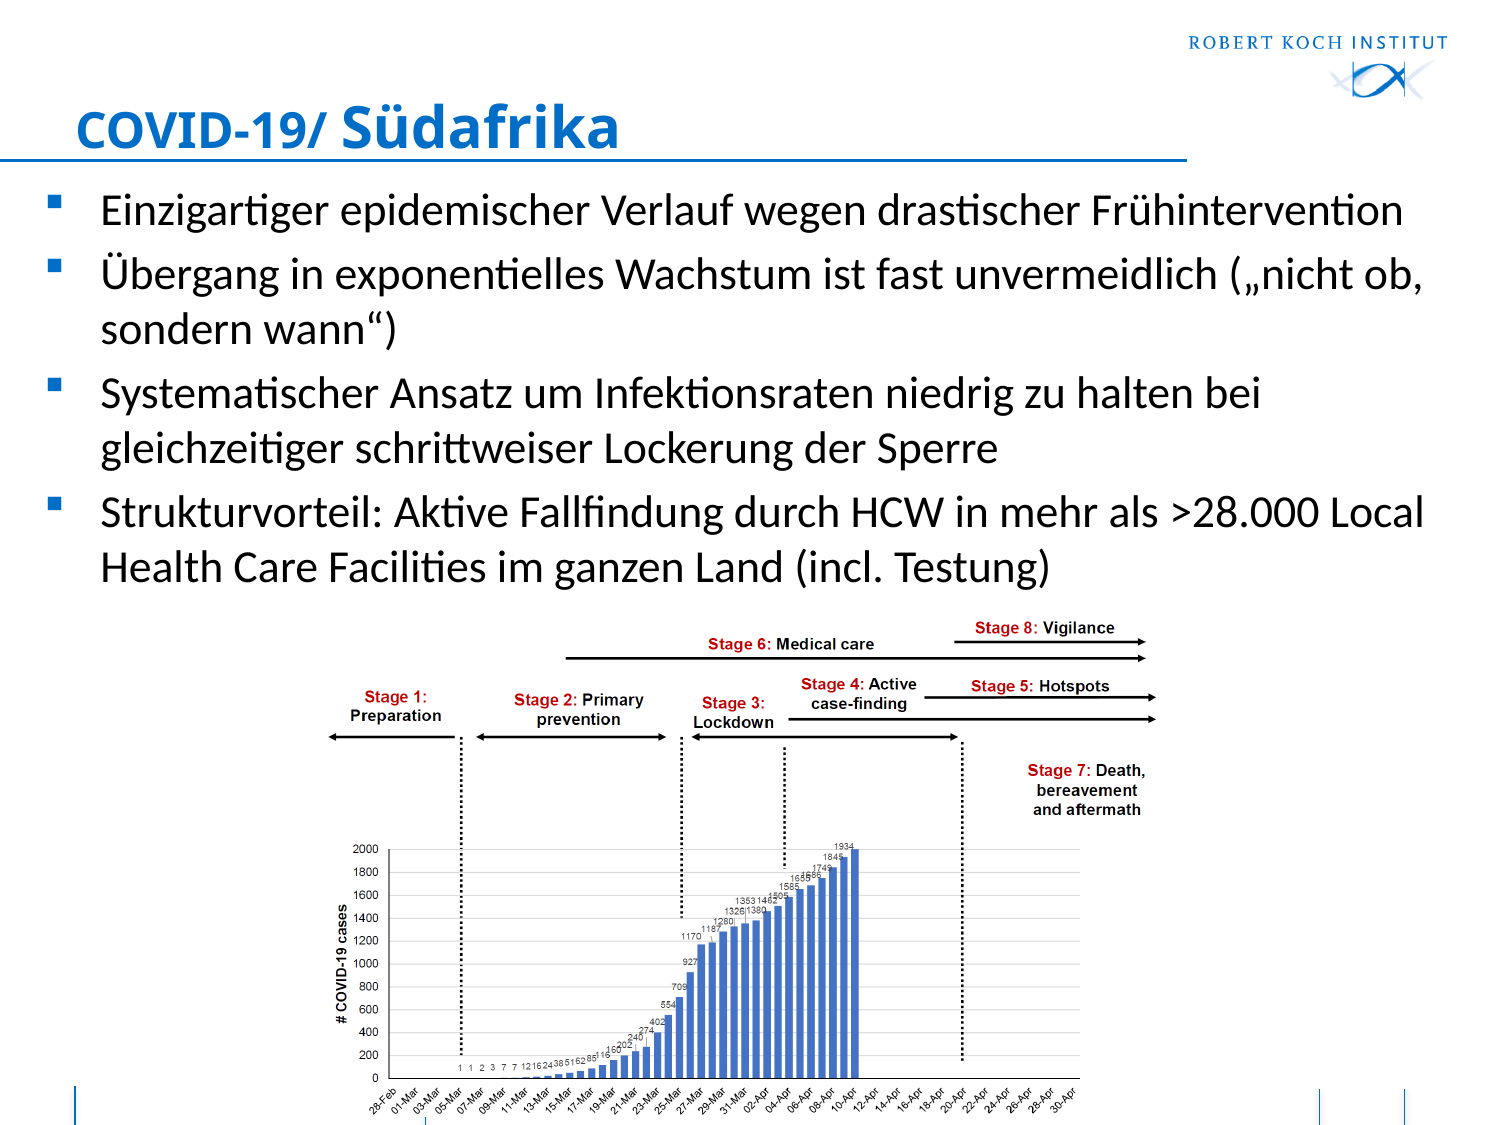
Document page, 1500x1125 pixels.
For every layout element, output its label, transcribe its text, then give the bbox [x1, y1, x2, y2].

text_box Einzigartiger epidemischer Verlauf wegen drastischer Frühintervention Übergang in exponentielles Wachstum ist fast unvermeidlich („nicht ob, sondern wann“) Systematischer Ansatz um Infektionsraten niedrig zu halten bei gleichzeitiger schrittweiser Lockerung der Sperre Strukturvorteil: Aktive Fallfindung durch HCW in mehr als >28.000 Local Health Care Facilities im ganzen Land (incl. Testung) [29, 172, 1492, 600]
picture [1182, 29, 1454, 109]
picture [319, 606, 1189, 1118]
text_box COVID-19/ Südafrika [75, 90, 1403, 161]
